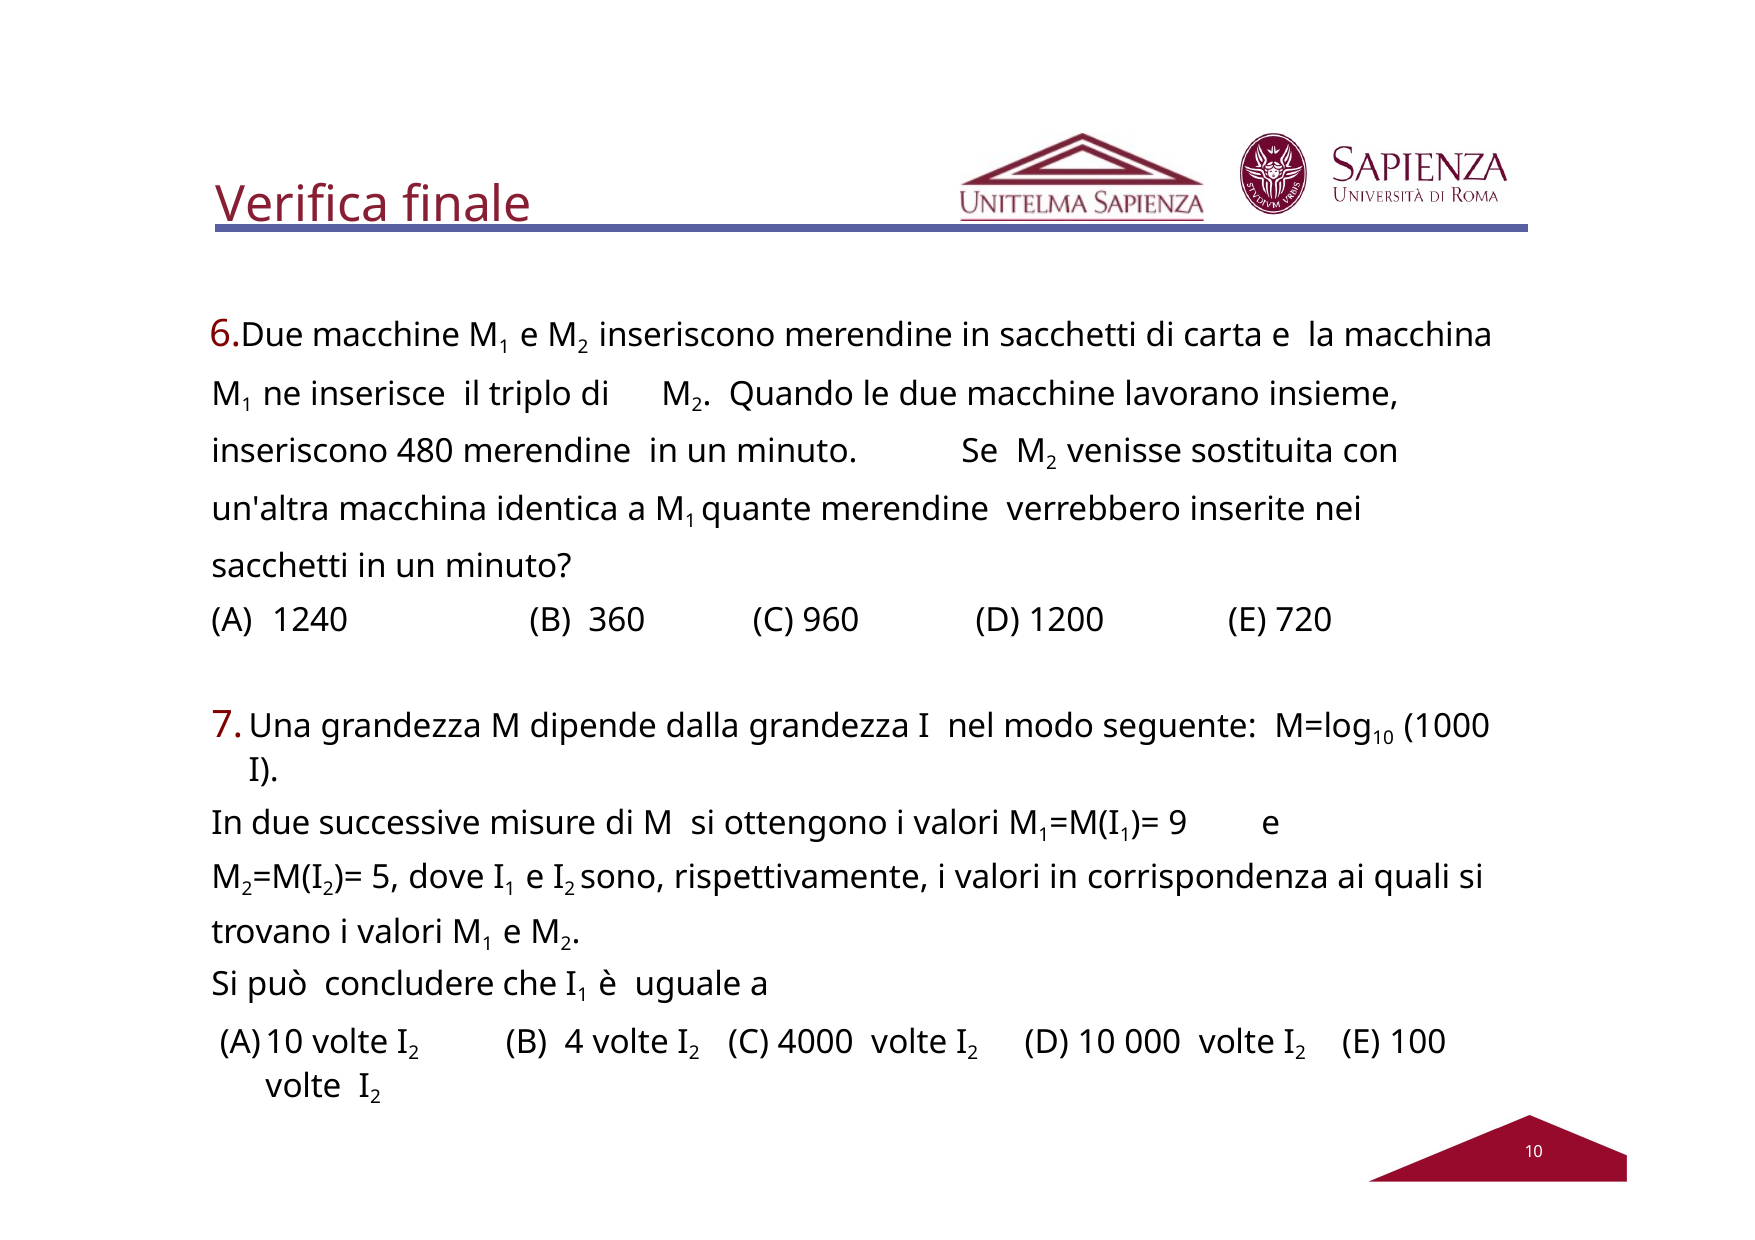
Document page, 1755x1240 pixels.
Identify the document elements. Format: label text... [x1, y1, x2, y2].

picture [1231, 123, 1541, 171]
picture [959, 133, 1204, 171]
title Verifica finale [213, 171, 1541, 379]
text_box 10 [1522, 1141, 1546, 1162]
text_box Due macchine M1 e M2 inseriscono merendine in sacchetti di carta e la macchina M1 ne inserisce il triplo di M2. Quando le due macchine lavorano insieme, inseriscono 480 merendine in un minuto. Se M2 venisse sostituita con un'altra macchina identica a M1 quante merendine verrebbero inserite nei sacchetti in un minuto? (A) 1240 (B) 360 (C) 960 (D) 1200 (E) 720 Una grandezza M dipende dalla grandezza I nel modo seguente: M=log10 (1000 I). In due successive misure di M si ottengono i valori M1=M(I1)= 9 e M2=M(I2)= 5, dove I1 e I2 sono, rispettivamente, i valori in corrispondenza ai quali si trovano i valori M1 e M2. Si può concludere che I1 è uguale a 10 volte I2 (B) 4 volte I2 (C) 4000 volte I2 (D) 10 000 volte I2 (E) 100 volte I2 [209, 299, 1521, 1108]
picture [1368, 1115, 1627, 1182]
